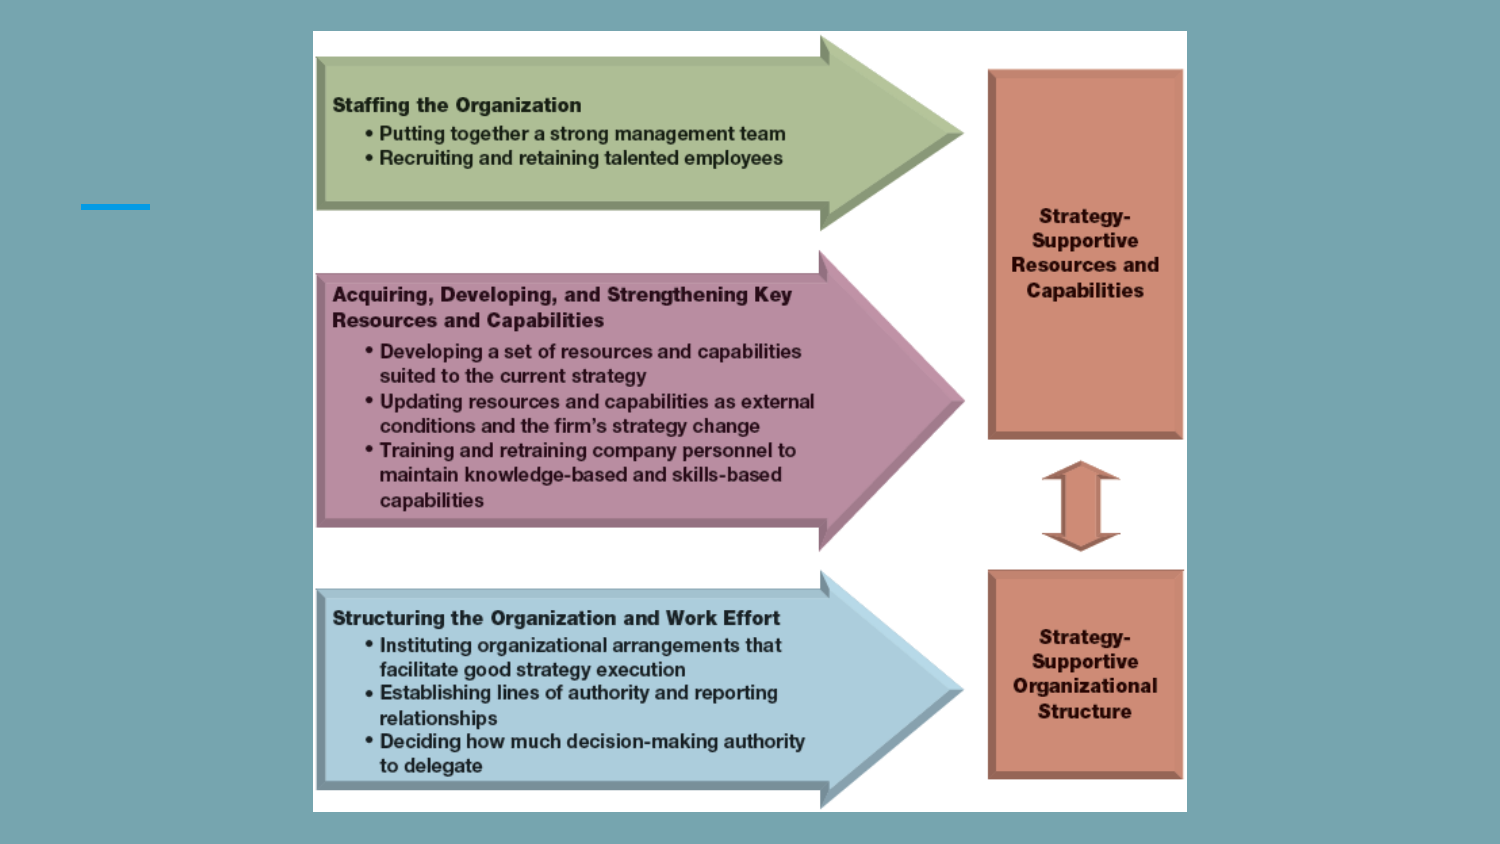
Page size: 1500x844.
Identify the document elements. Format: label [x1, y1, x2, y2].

picture [313, 31, 1187, 813]
